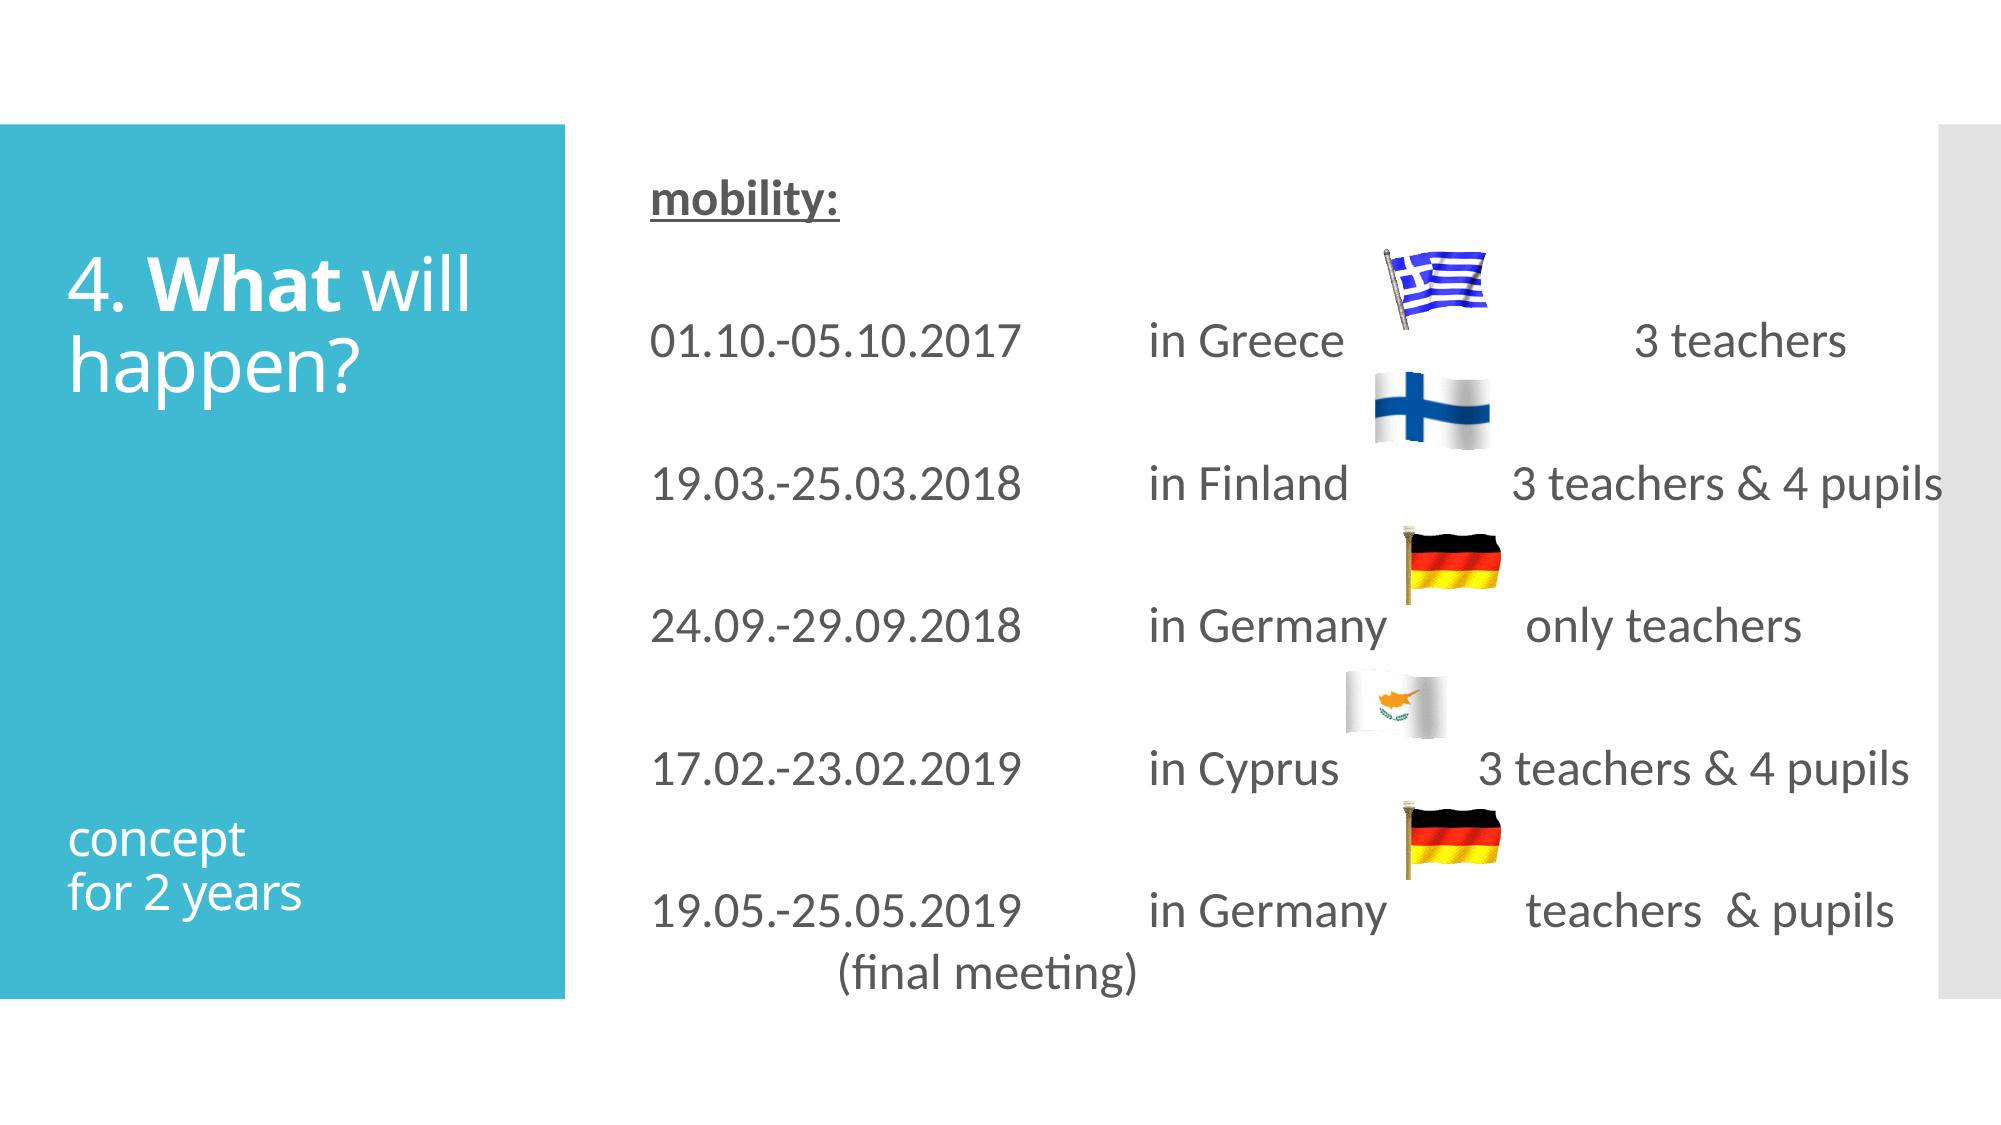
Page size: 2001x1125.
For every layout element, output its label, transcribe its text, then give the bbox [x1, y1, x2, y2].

picture [1402, 798, 1508, 880]
picture [1365, 366, 1501, 456]
picture [1380, 239, 1501, 331]
picture [1402, 523, 1508, 605]
list mobility: 01.10.-05.10.2017 in Greece 3 teachers 19.03.-25.03.2018 in Finland 3 teachers & 4 pupils 24.09.-29.09.2018 in Germany only teachers 17.02.-23.02.2019 in Cyprus 3 teachers & 4 pupils 19.05.-25.05.2019 in Germany teachers & pupils (final meeting) [634, 156, 1976, 1040]
picture [1337, 665, 1456, 743]
title 4. What will happen? concept for 2 years [52, 199, 536, 969]
